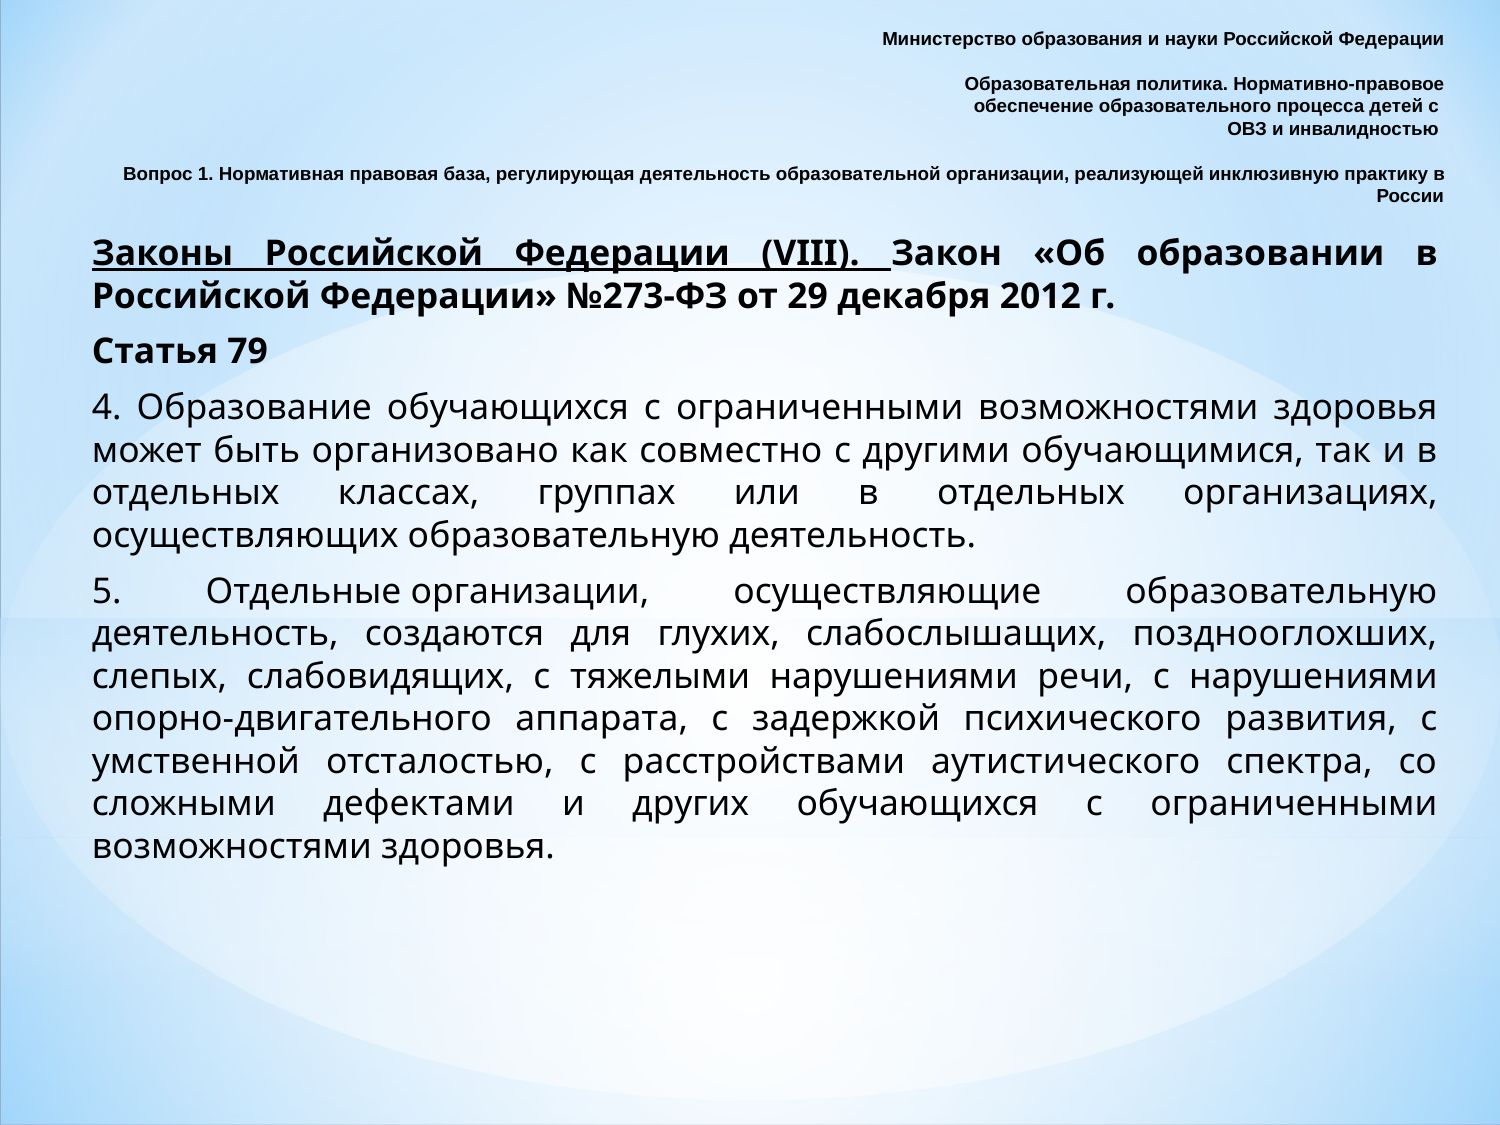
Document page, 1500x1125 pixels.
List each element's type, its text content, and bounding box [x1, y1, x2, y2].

list Законы Российской Федерации (VIII). Закон «Об образовании в Российской Федерации» №273-ФЗ от 29 декабря 2012 г. Статья 79 4. Образование обучающихся с ограниченными возможностями здоровья может быть организовано как совместно с другими обучающимися, так и в отдельных классах, группах или в отдельных организациях, осуществляющих образовательную деятельность. 5. Отдельные организации, осуществляющие образовательную деятельность, создаются для глухих, слабослышащих, позднооглохших, слепых, слабовидящих, с тяжелыми нарушениями речи, с нарушениями опорно-двигательного аппарата, с задержкой психического развития, с умственной отсталостью, с расстройствами аутистического спектра, со сложными дефектами и других обучающихся с ограниченными возможностями здоровья. [76, 222, 1454, 1035]
title Министерство образования и науки Российской Федерации Образовательная политика. Нормативно-правовое обеспечение образовательного процесса детей с ОВЗ и инвалидностью Вопрос 1. Нормативная правовая база, регулирующая деятельность образовательной организации, реализующей инклюзивную практику в России [33, 19, 1459, 197]
